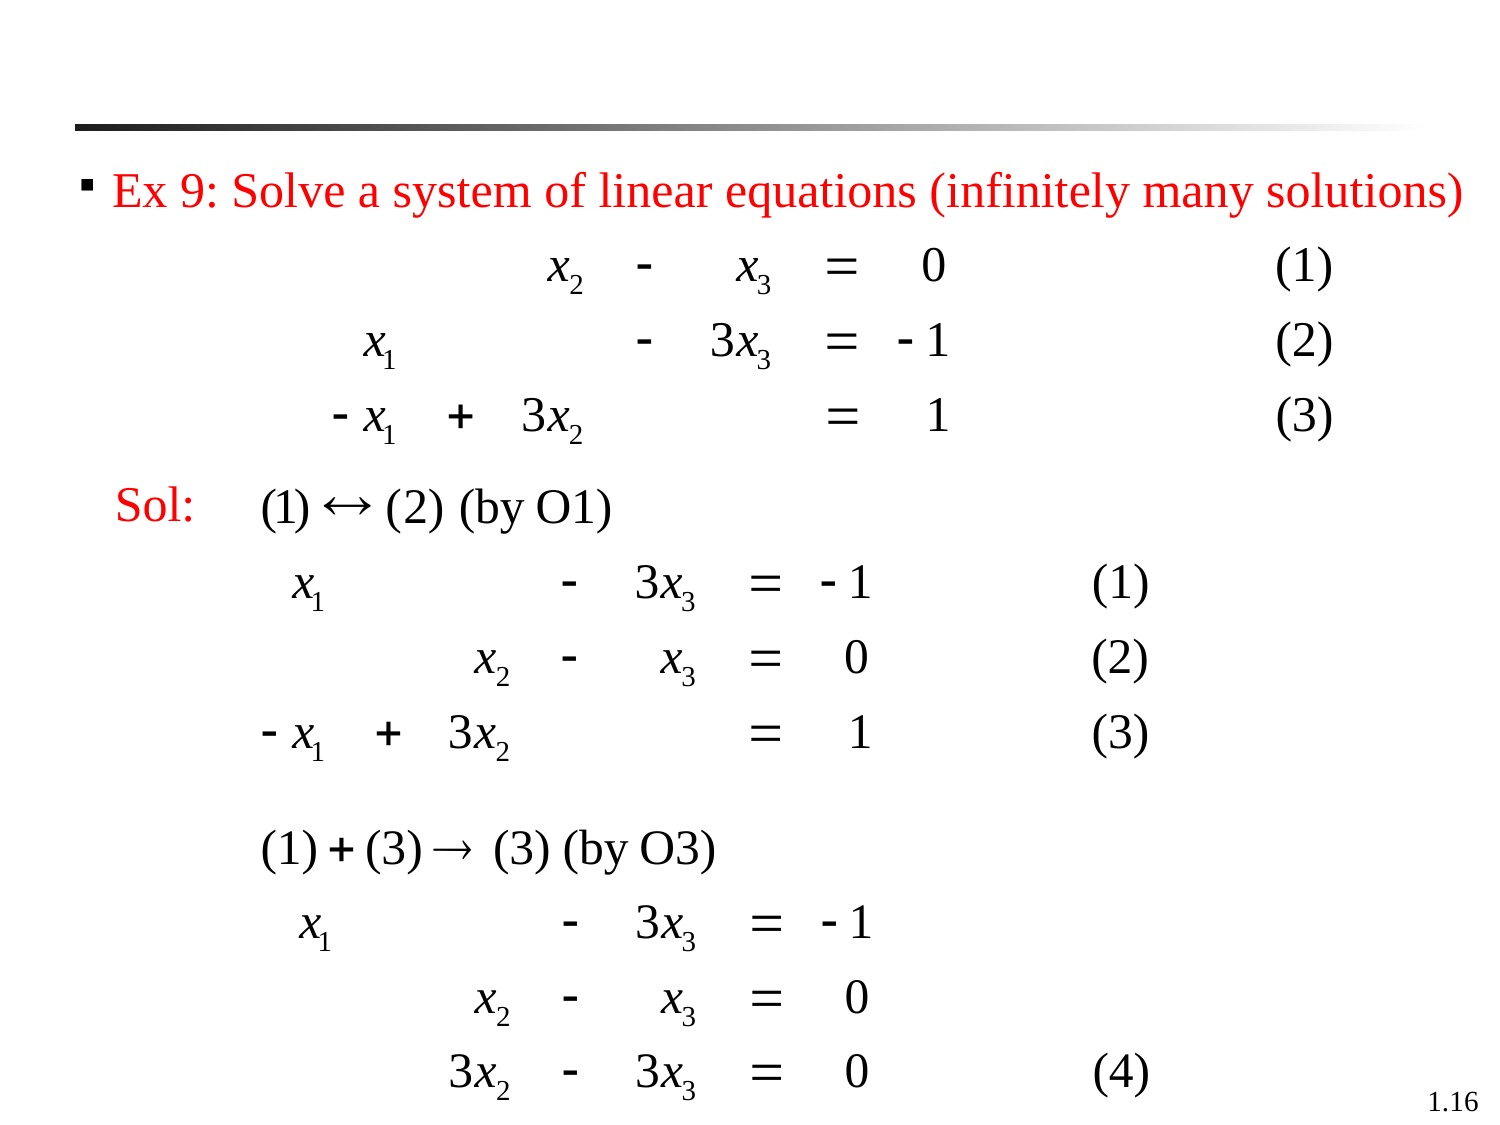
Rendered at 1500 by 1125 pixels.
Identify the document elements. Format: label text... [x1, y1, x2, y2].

list Ex 9: Solve a system of linear equations (infinitely many solutions) [64, 149, 1500, 260]
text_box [253, 479, 1159, 771]
slide_number 1.16 [1406, 1066, 1500, 1125]
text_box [324, 231, 1342, 457]
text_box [253, 820, 1159, 1111]
text_box Sol: [87, 464, 625, 577]
